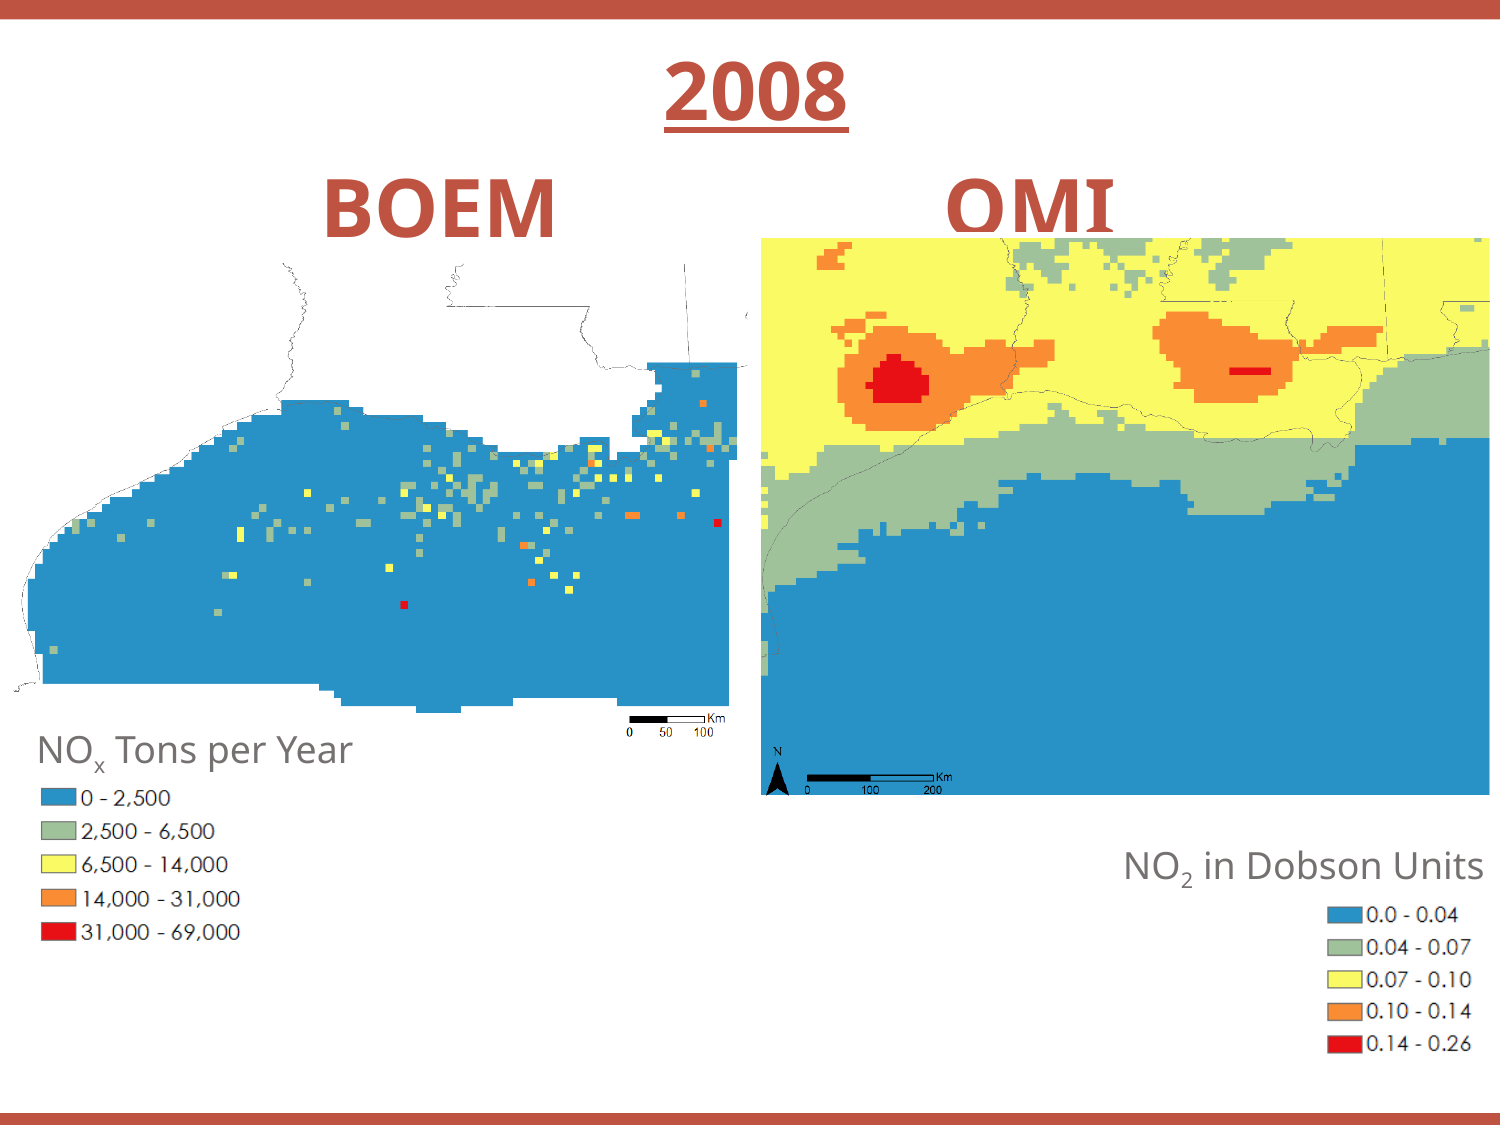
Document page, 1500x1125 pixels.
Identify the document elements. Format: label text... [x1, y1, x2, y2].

list 2008 BOEM OMI [31, 11, 1482, 261]
picture [1313, 895, 1482, 1068]
picture [756, 232, 1495, 803]
picture [11, 260, 750, 952]
text_box NO2 in Dobson Units [1108, 834, 1500, 901]
